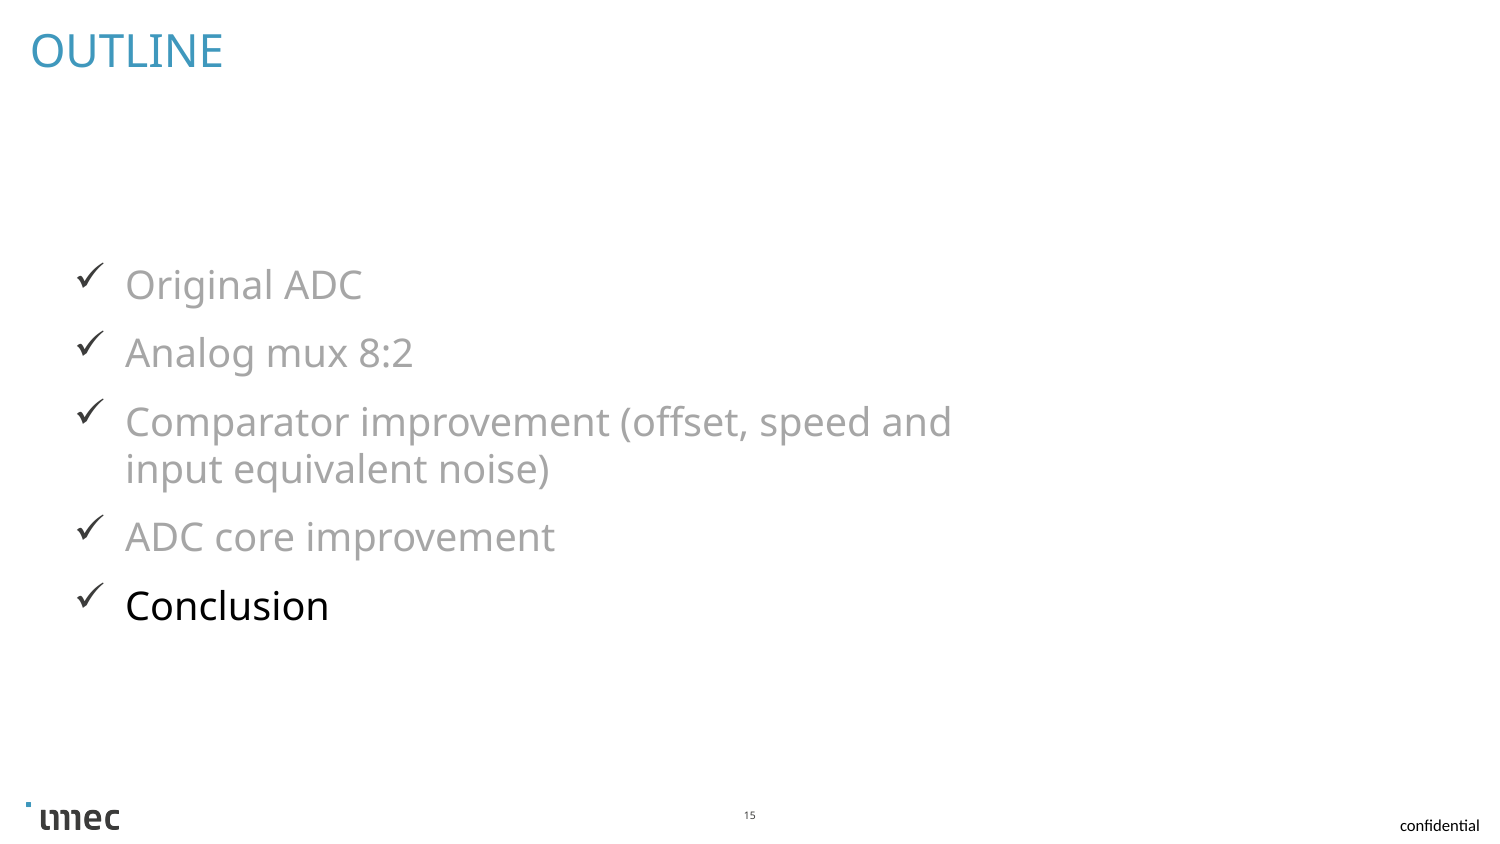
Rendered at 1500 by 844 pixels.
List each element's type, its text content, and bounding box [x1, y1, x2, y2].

slide_number 15 [679, 802, 821, 831]
list Original ADC Analog mux 8:2 Comparator improvement (offset, speed and input equivalent noise) ADC core improvement Conclusion [58, 109, 1072, 826]
title Outline [14, 13, 1451, 84]
picture [26, 802, 119, 830]
